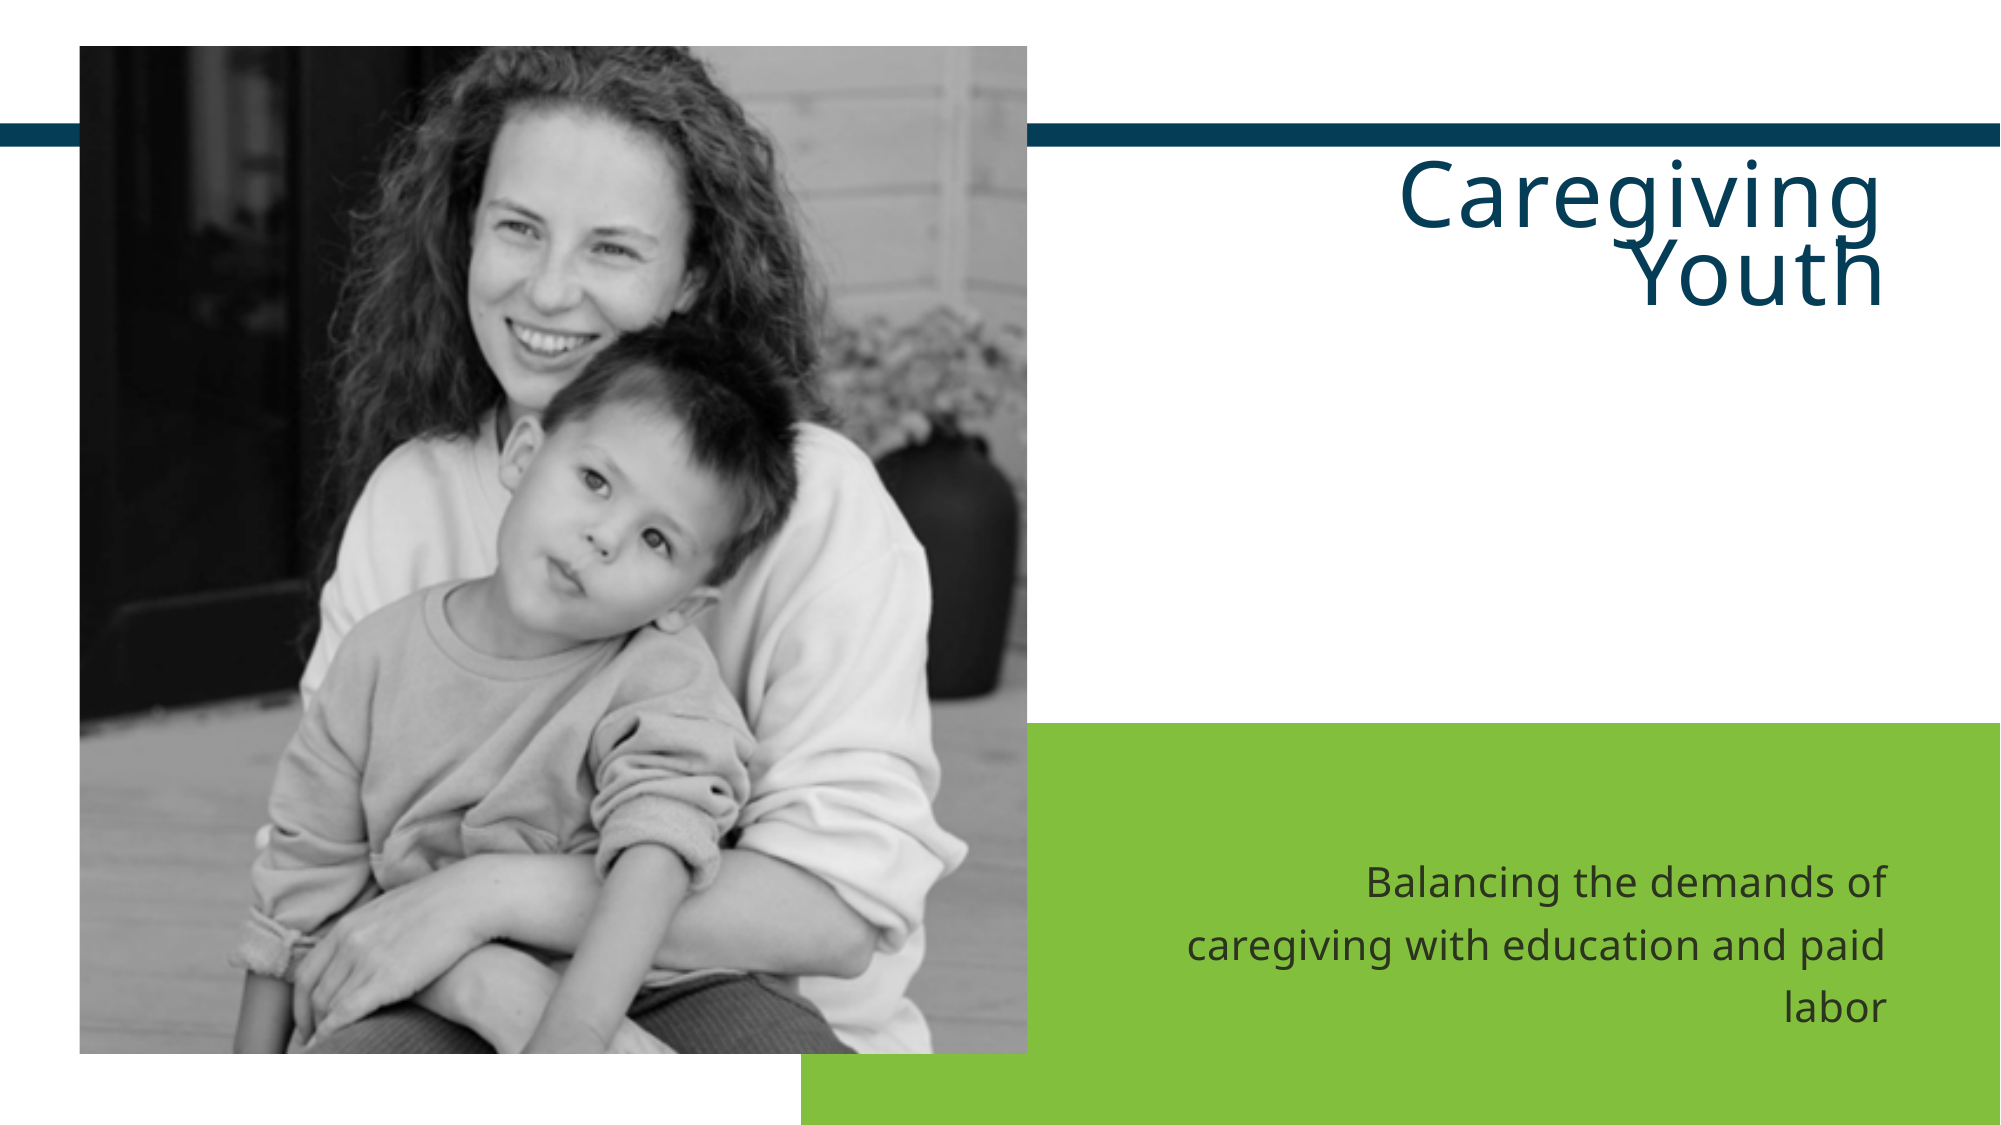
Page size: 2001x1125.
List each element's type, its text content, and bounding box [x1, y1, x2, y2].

text_box Caregiving Youth [1162, 168, 1888, 324]
text_box [1028, 123, 2000, 147]
text_box [801, 723, 2000, 1125]
picture [79, 46, 1028, 1054]
text_box Balancing the demands of caregiving with education and paid labor [1162, 843, 1888, 1094]
text_box [0, 123, 79, 147]
